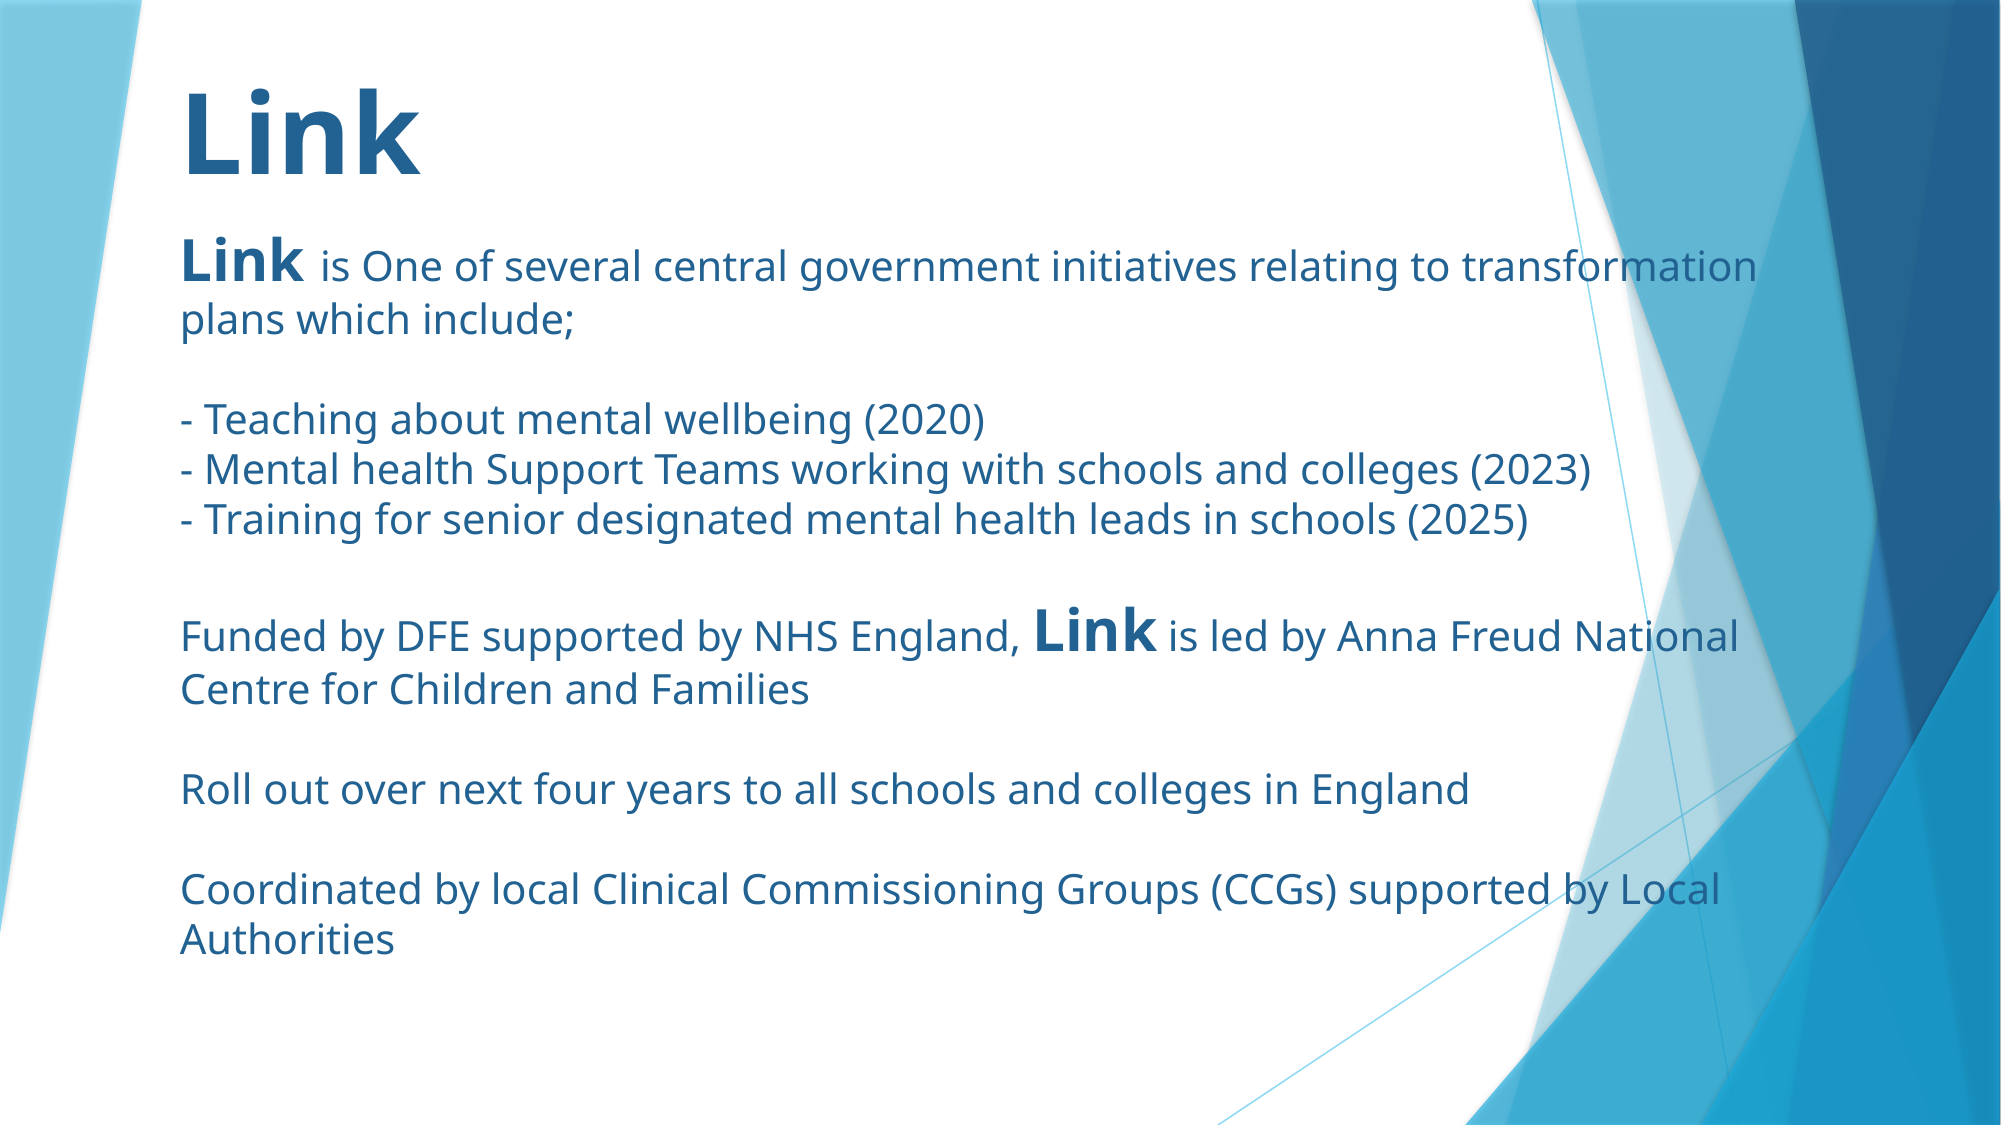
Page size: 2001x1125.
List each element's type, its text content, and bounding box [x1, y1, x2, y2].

title Link is One of several central government initiatives relating to transformation plans which include; - Teaching about mental wellbeing (2020) - Mental health Support Teams working with schools and colleges (2023) - Training for senior designated mental health leads in schools (2025) Funded by DFE supported by NHS England, Link is led by Anna Freud National Centre for Children and Families Roll out over next four years to all schools and colleges in England Coordinated by local Clinical Commissioning Groups (CCGs) supported by Local Authorities [164, 185, 1859, 1031]
subtitle Link [164, 54, 1439, 235]
